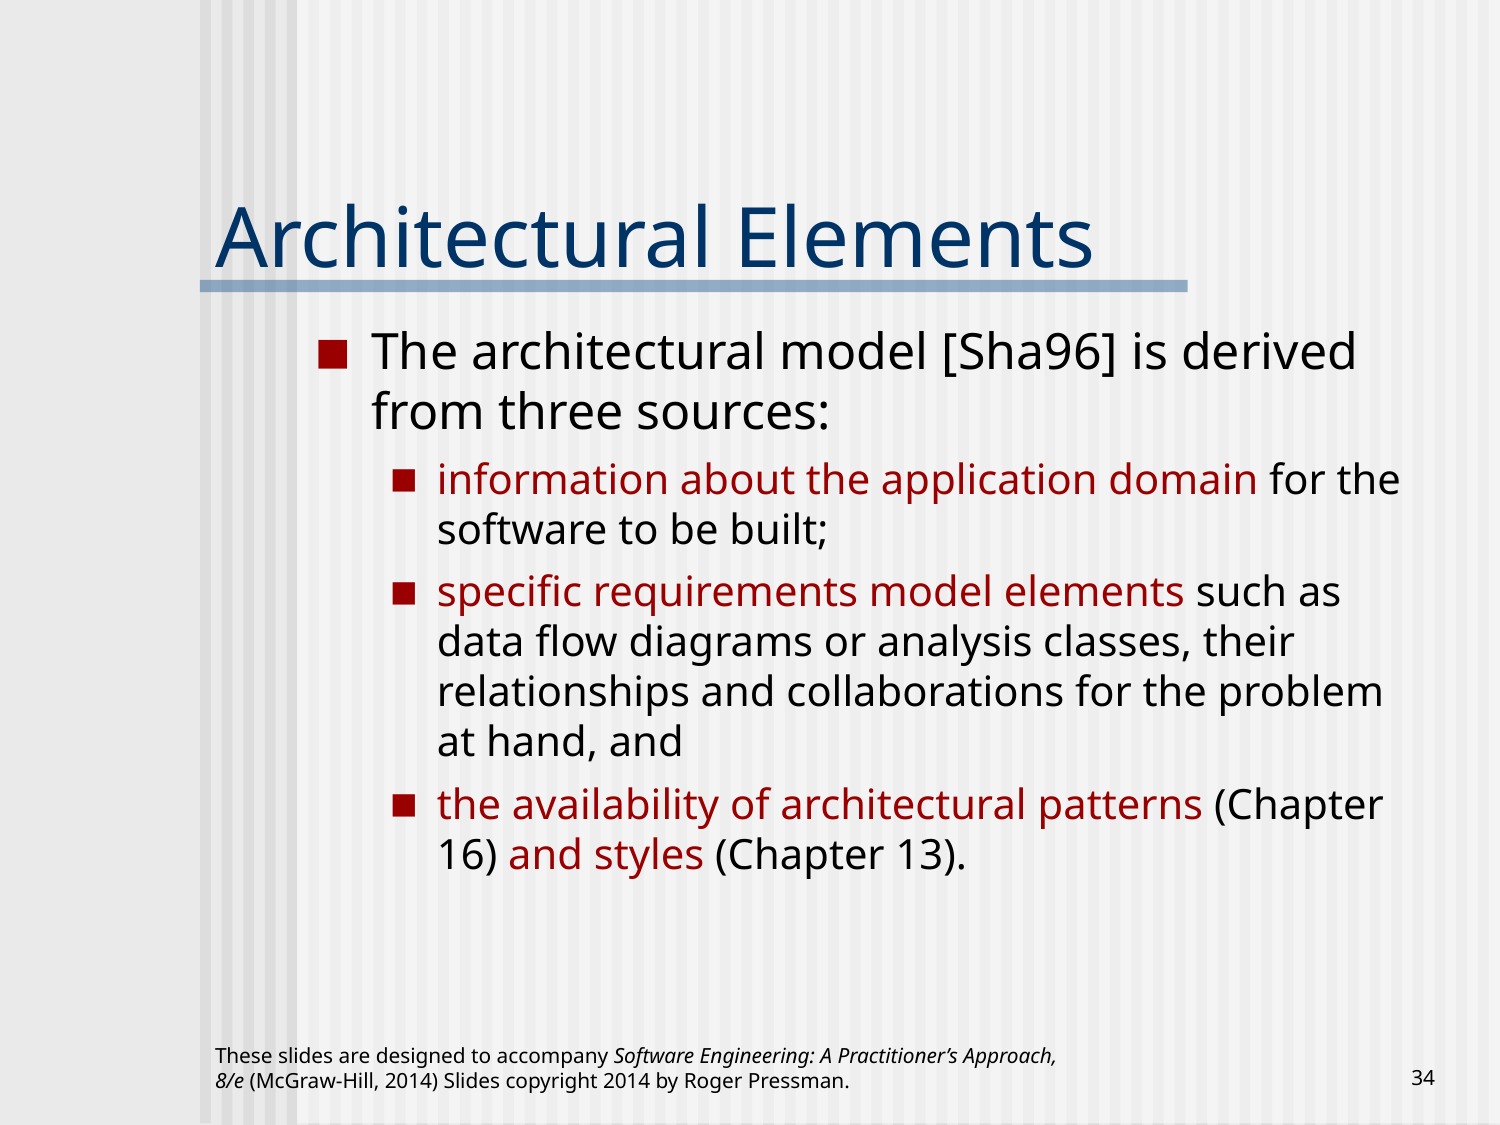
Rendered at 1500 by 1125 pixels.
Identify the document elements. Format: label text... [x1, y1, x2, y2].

list The architectural model [Sha96] is derived from three sources: information about the application domain for the software to be built; specific requirements model elements such as data flow diagrams or analysis classes, their relationships and collaborations for the problem at hand, and the availability of architectural patterns (Chapter 16) and styles (Chapter 13). [300, 312, 1438, 1000]
title Architectural Elements [200, 187, 1300, 292]
text_box These slides are designed to accompany Software Engineering: A Practitioner’s Approach, 8/e (McGraw-Hill, 2014) Slides copyright 2014 by Roger Pressman. [199, 1024, 1100, 1100]
text_box ‹#› [1237, 1024, 1450, 1100]
